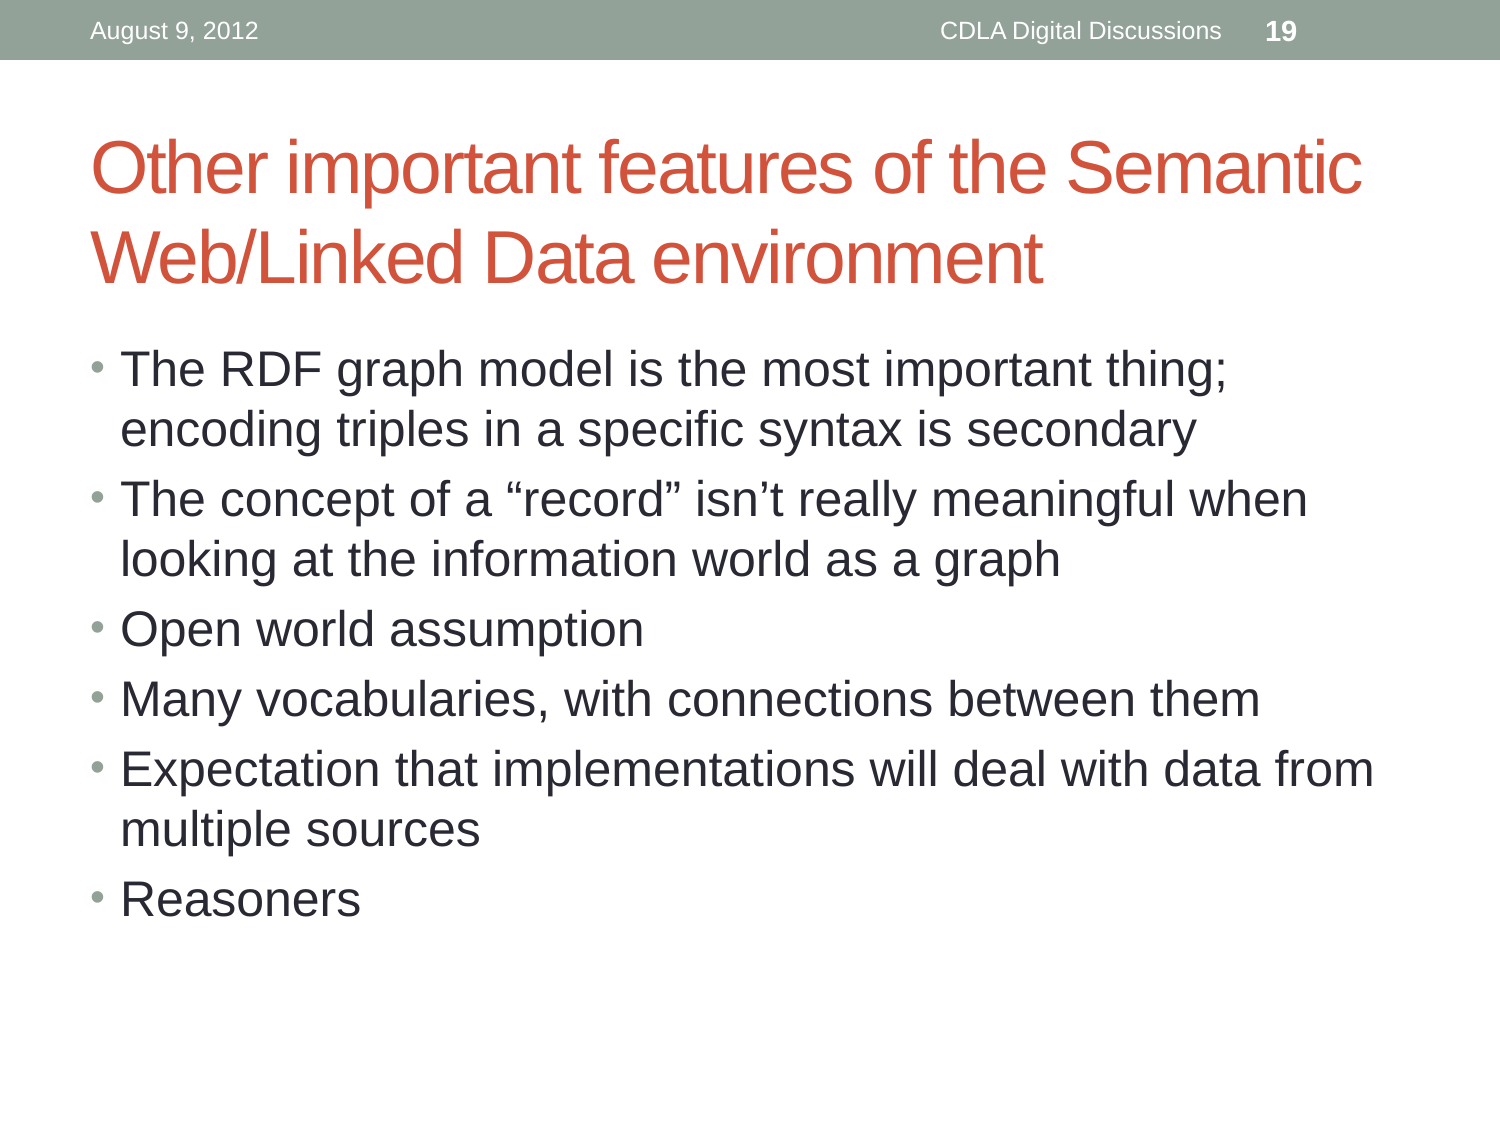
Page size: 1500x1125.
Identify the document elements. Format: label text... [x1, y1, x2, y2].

title Other important features of the Semantic Web/Linked Data environment [75, 87, 1425, 329]
slide_number 19 [1250, 3, 1425, 57]
list The RDF graph model is the most important thing; encoding triples in a specific syntax is secondary The concept of a “record” isn’t really meaningful when looking at the information world as a graph Open world assumption Many vocabularies, with connections between them Expectation that implementations will deal with data from multiple sources Reasoners [75, 329, 1425, 1063]
footer CDLA Digital Discussions [562, 3, 1238, 57]
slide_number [75, 3, 550, 57]
